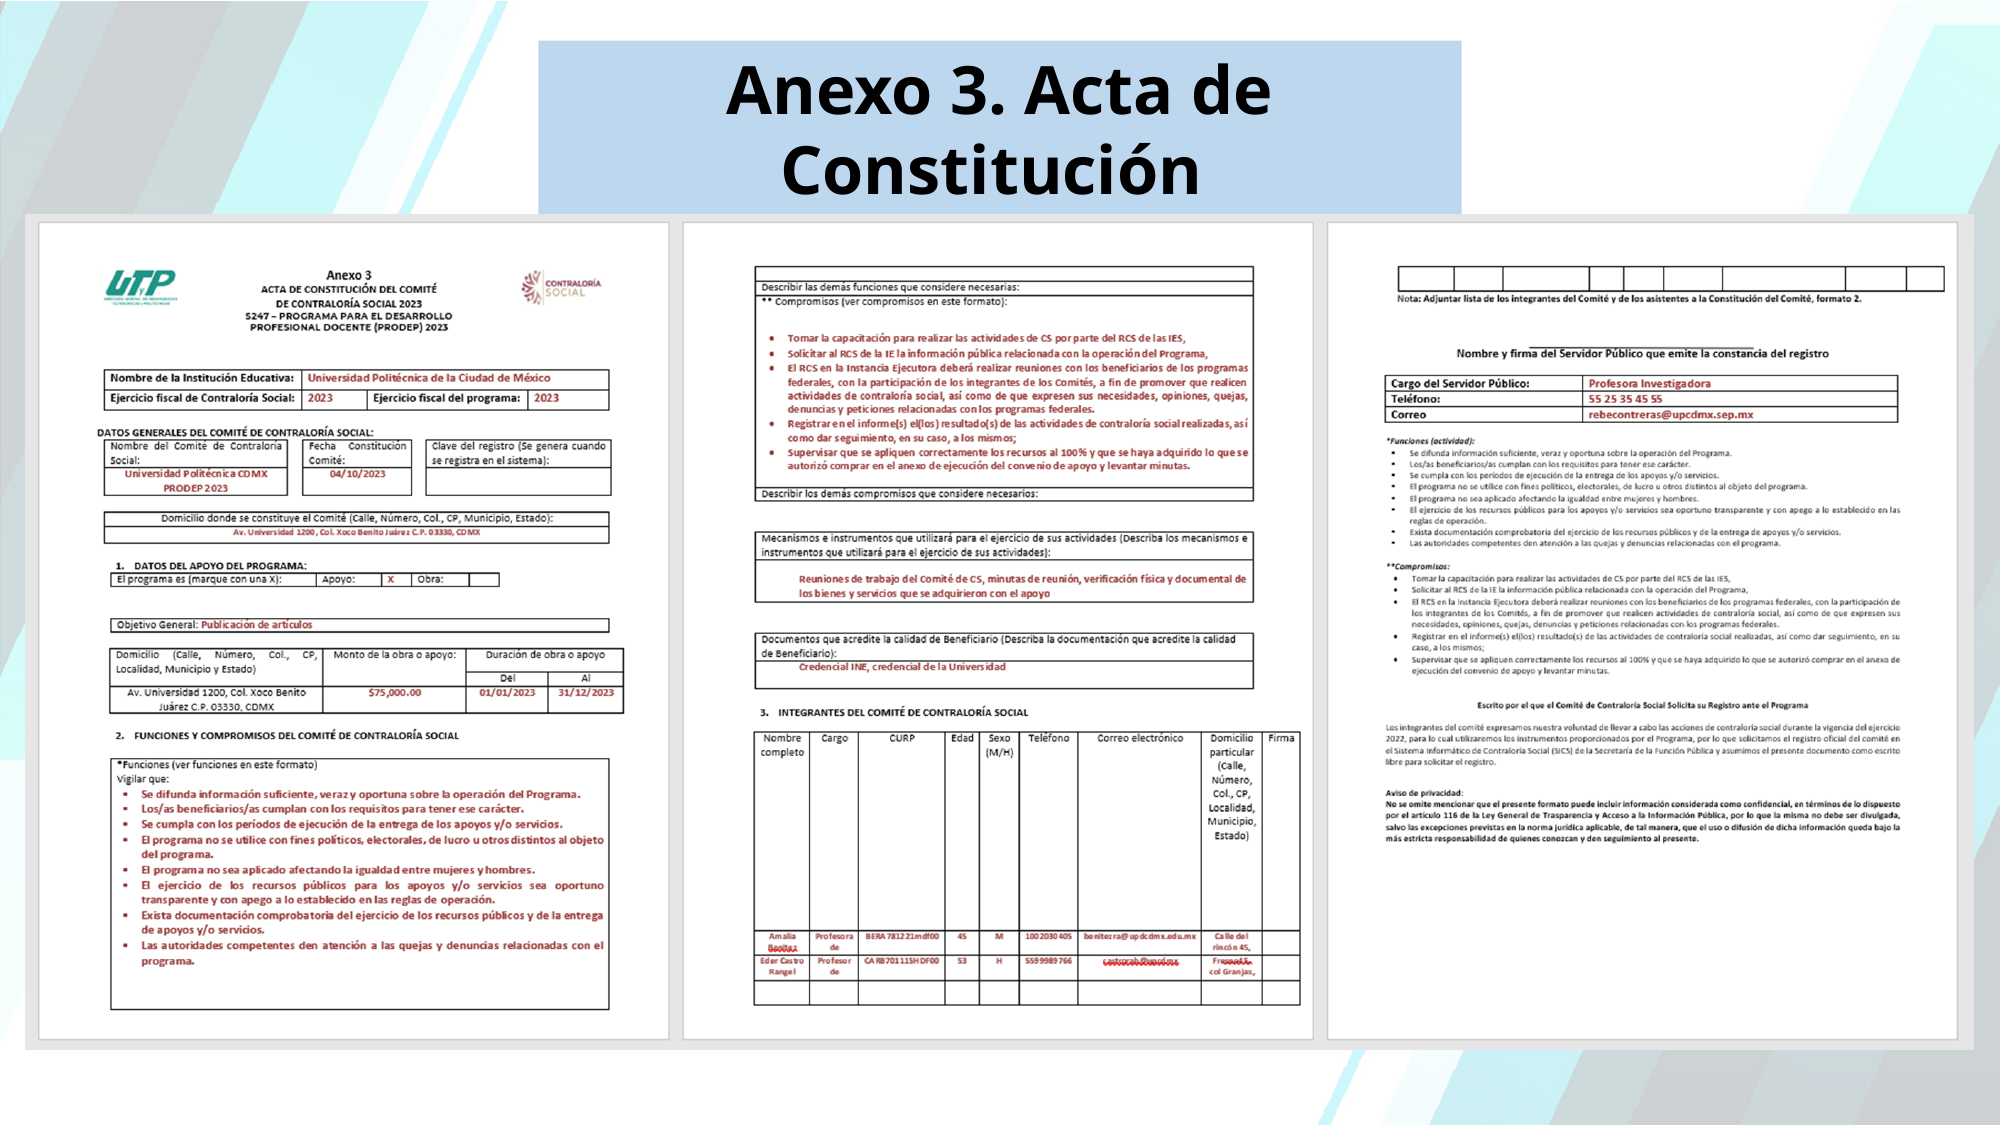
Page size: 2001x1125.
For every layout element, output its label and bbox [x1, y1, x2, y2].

picture [25, 214, 1975, 1050]
list [0, 1, 2000, 1125]
